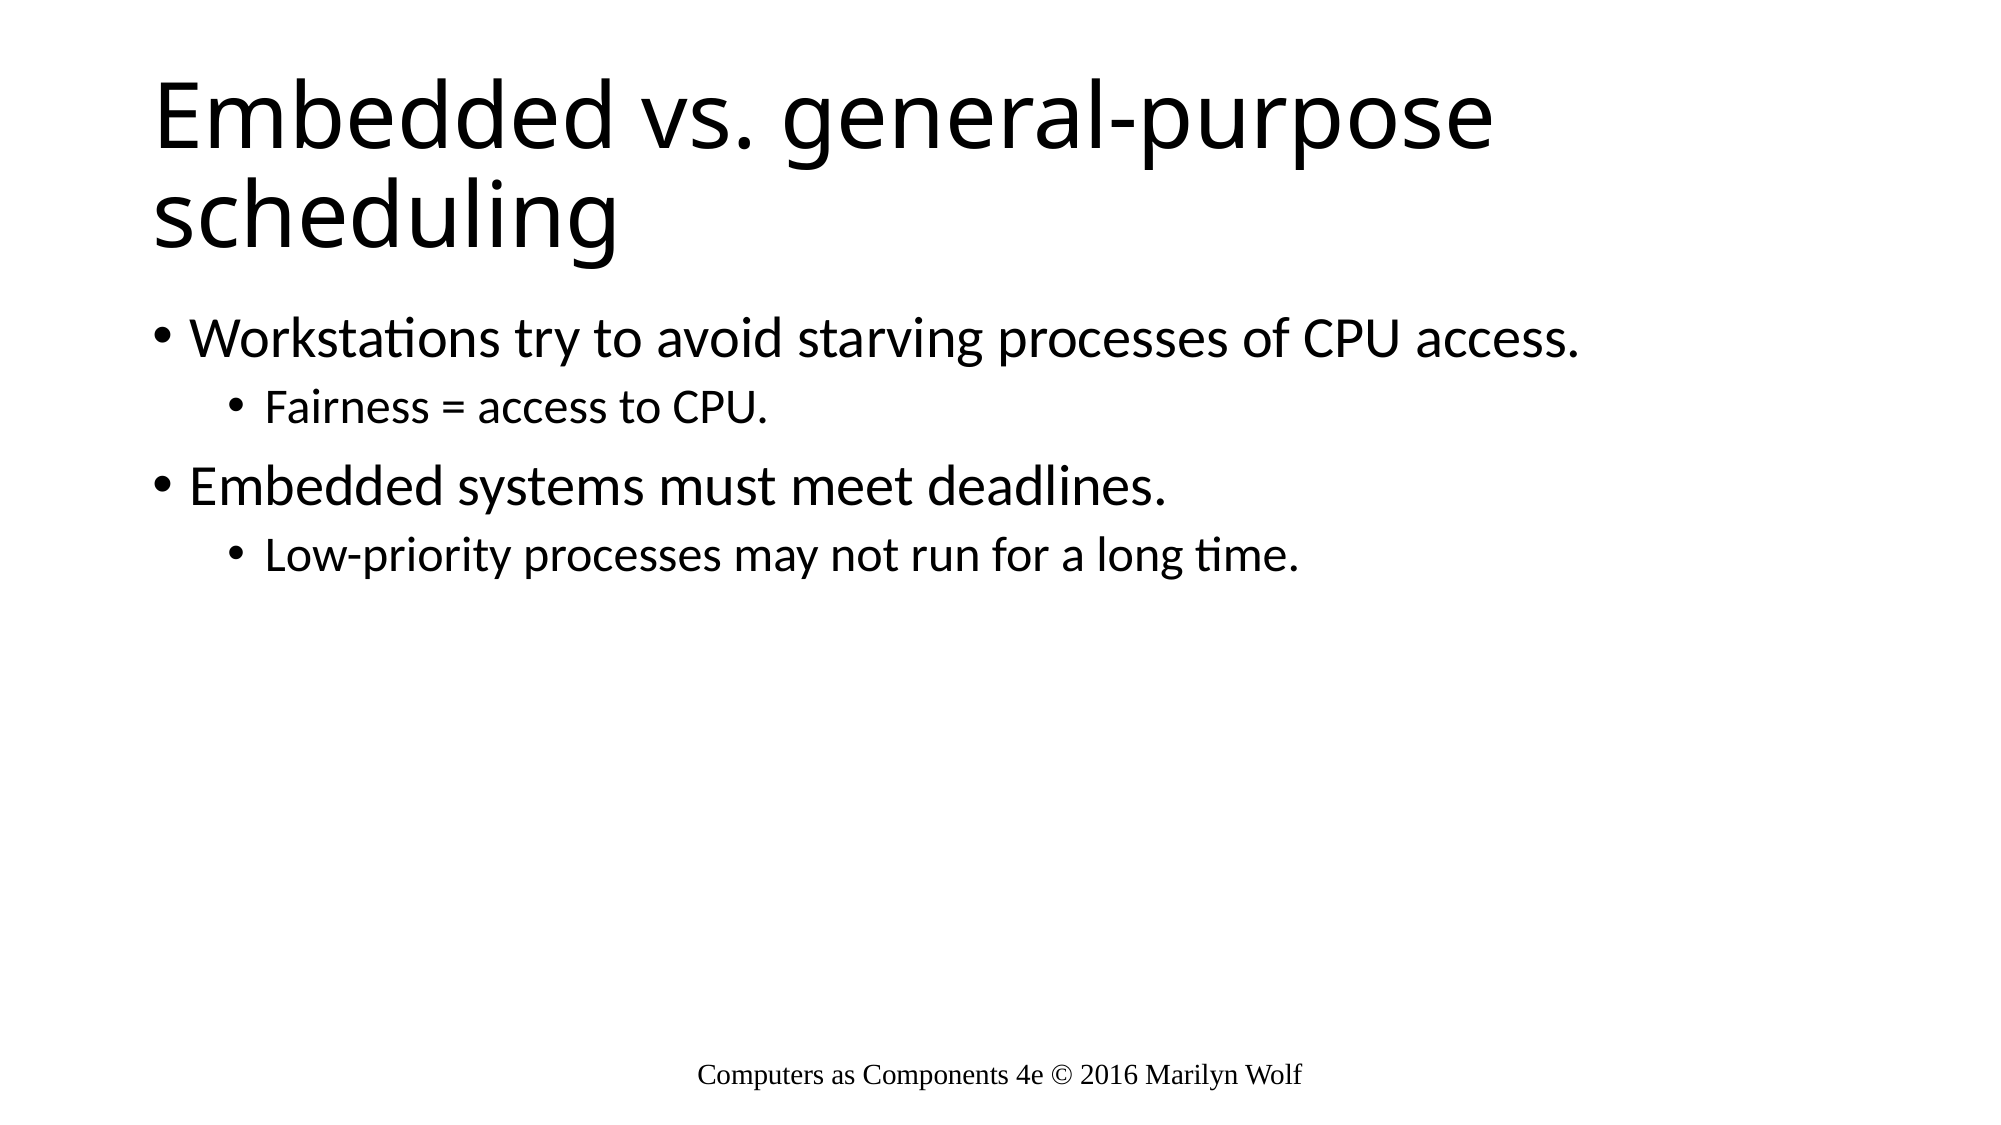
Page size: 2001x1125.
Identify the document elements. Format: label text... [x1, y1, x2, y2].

title Embedded vs. general-purpose scheduling [137, 59, 1863, 278]
footer Computers as Components 4e © 2016 Marilyn Wolf [662, 1042, 1338, 1103]
list Workstations try to avoid starving processes of CPU access. Fairness = access to CPU. Embedded systems must meet deadlines. Low-priority processes may not run for a long time. [137, 299, 1863, 1014]
